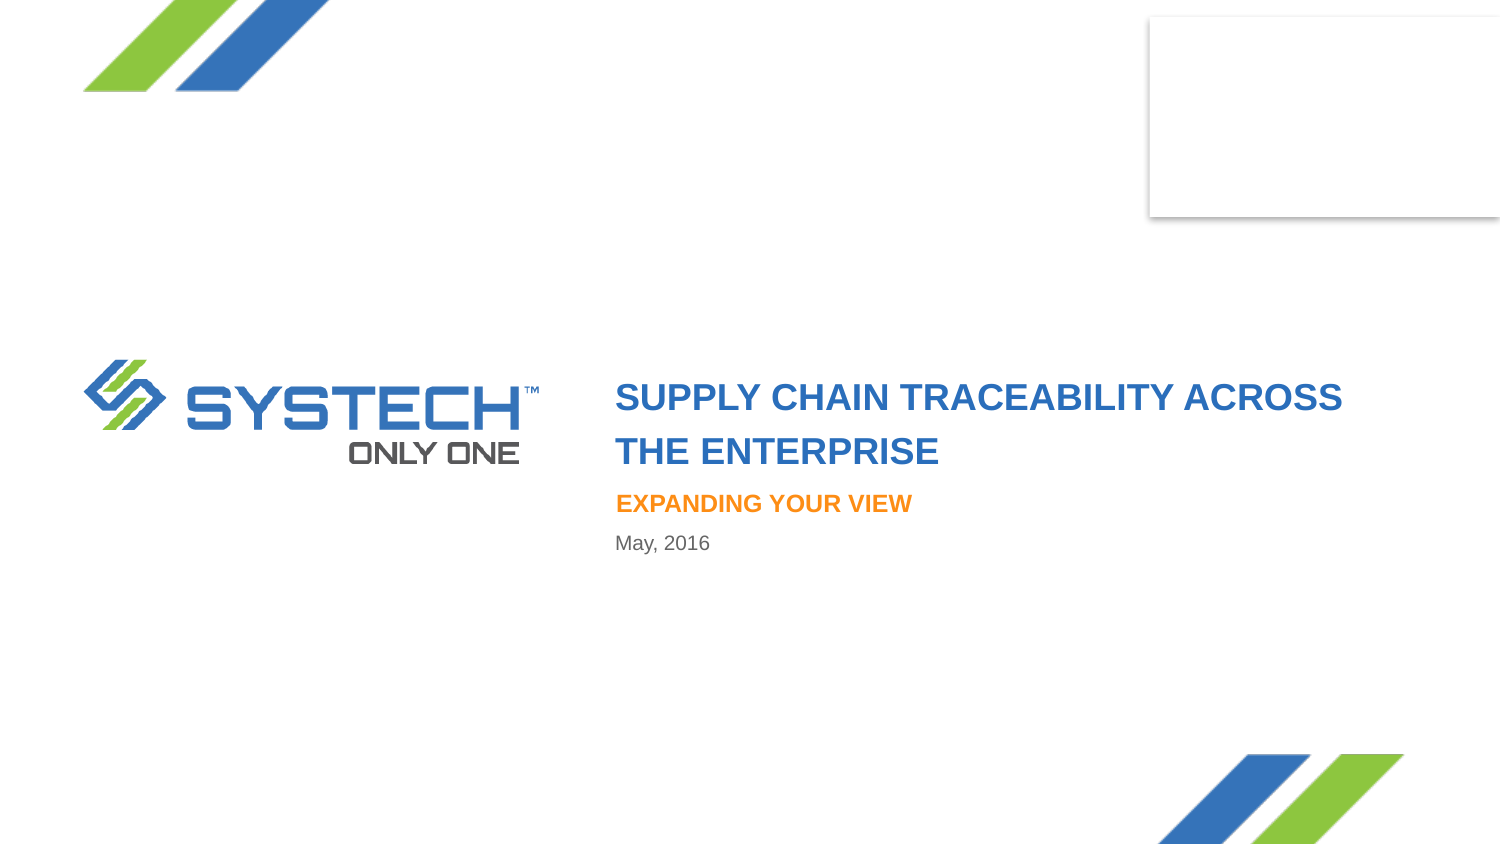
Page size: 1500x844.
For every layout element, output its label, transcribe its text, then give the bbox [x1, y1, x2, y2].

list May, 2016 [600, 522, 1352, 588]
picture [66, 0, 347, 136]
picture [66, 330, 556, 484]
subtitle EXPANDING YOUR VIEW [601, 479, 1354, 533]
title SUPPLY CHAIN TRACEABILITY ACROSS THE ENTERPRISE [600, 329, 1388, 480]
picture [1109, 753, 1412, 844]
